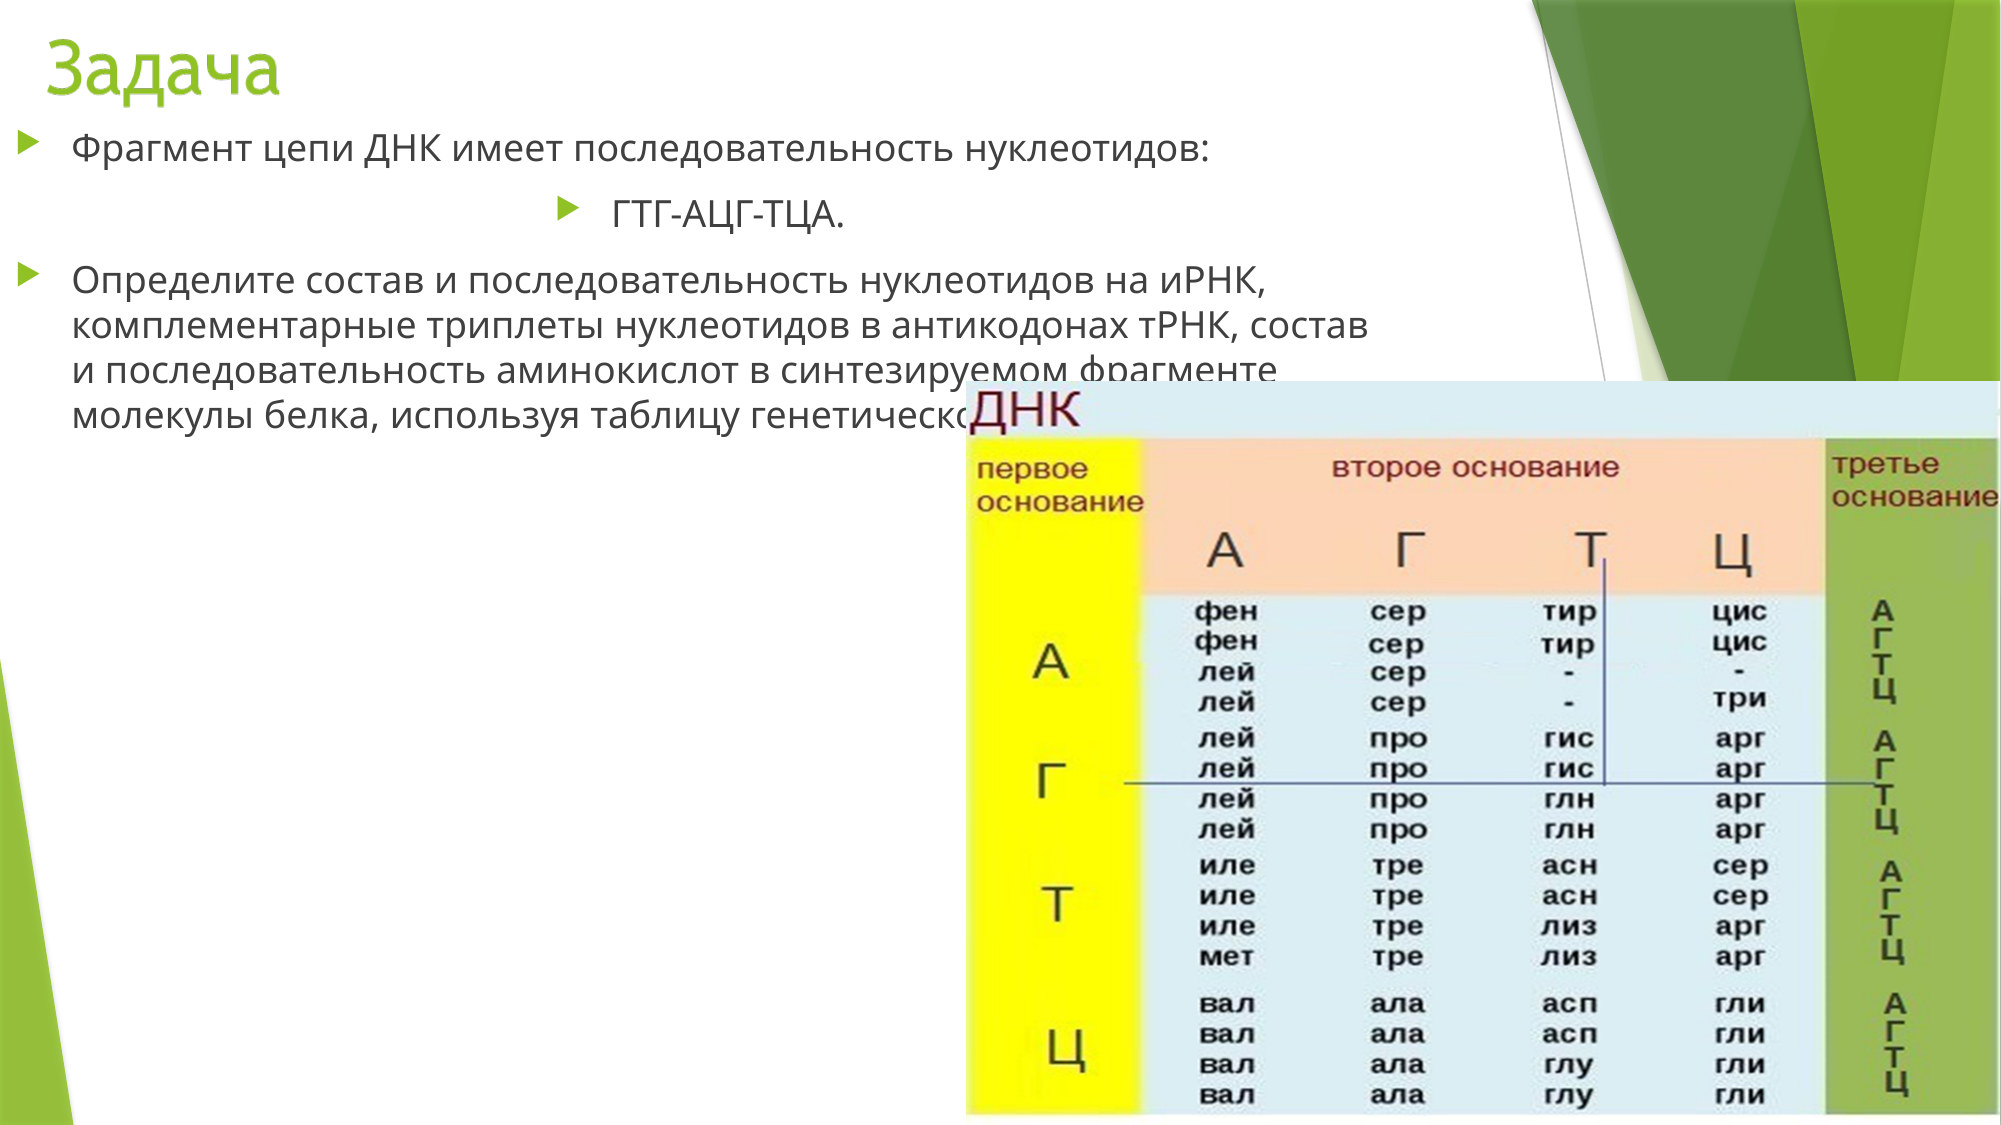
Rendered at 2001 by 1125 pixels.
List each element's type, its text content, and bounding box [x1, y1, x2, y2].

list Фрагмент цепи ДНК имеет последовательность нуклеотидов: ГТГ-АЦГ-ТЦА. Определите состав и последовательность нуклеотидов на иРНК, комплементарные триплеты нуклеотидов в антикодонах тРНК, состав и последовательность аминокислот в синтезируемом фрагменте молекулы белка, используя таблицу генетического кода. [0, 240, 1411, 754]
picture [0, 0, 1441, 232]
picture [966, 381, 2000, 1125]
